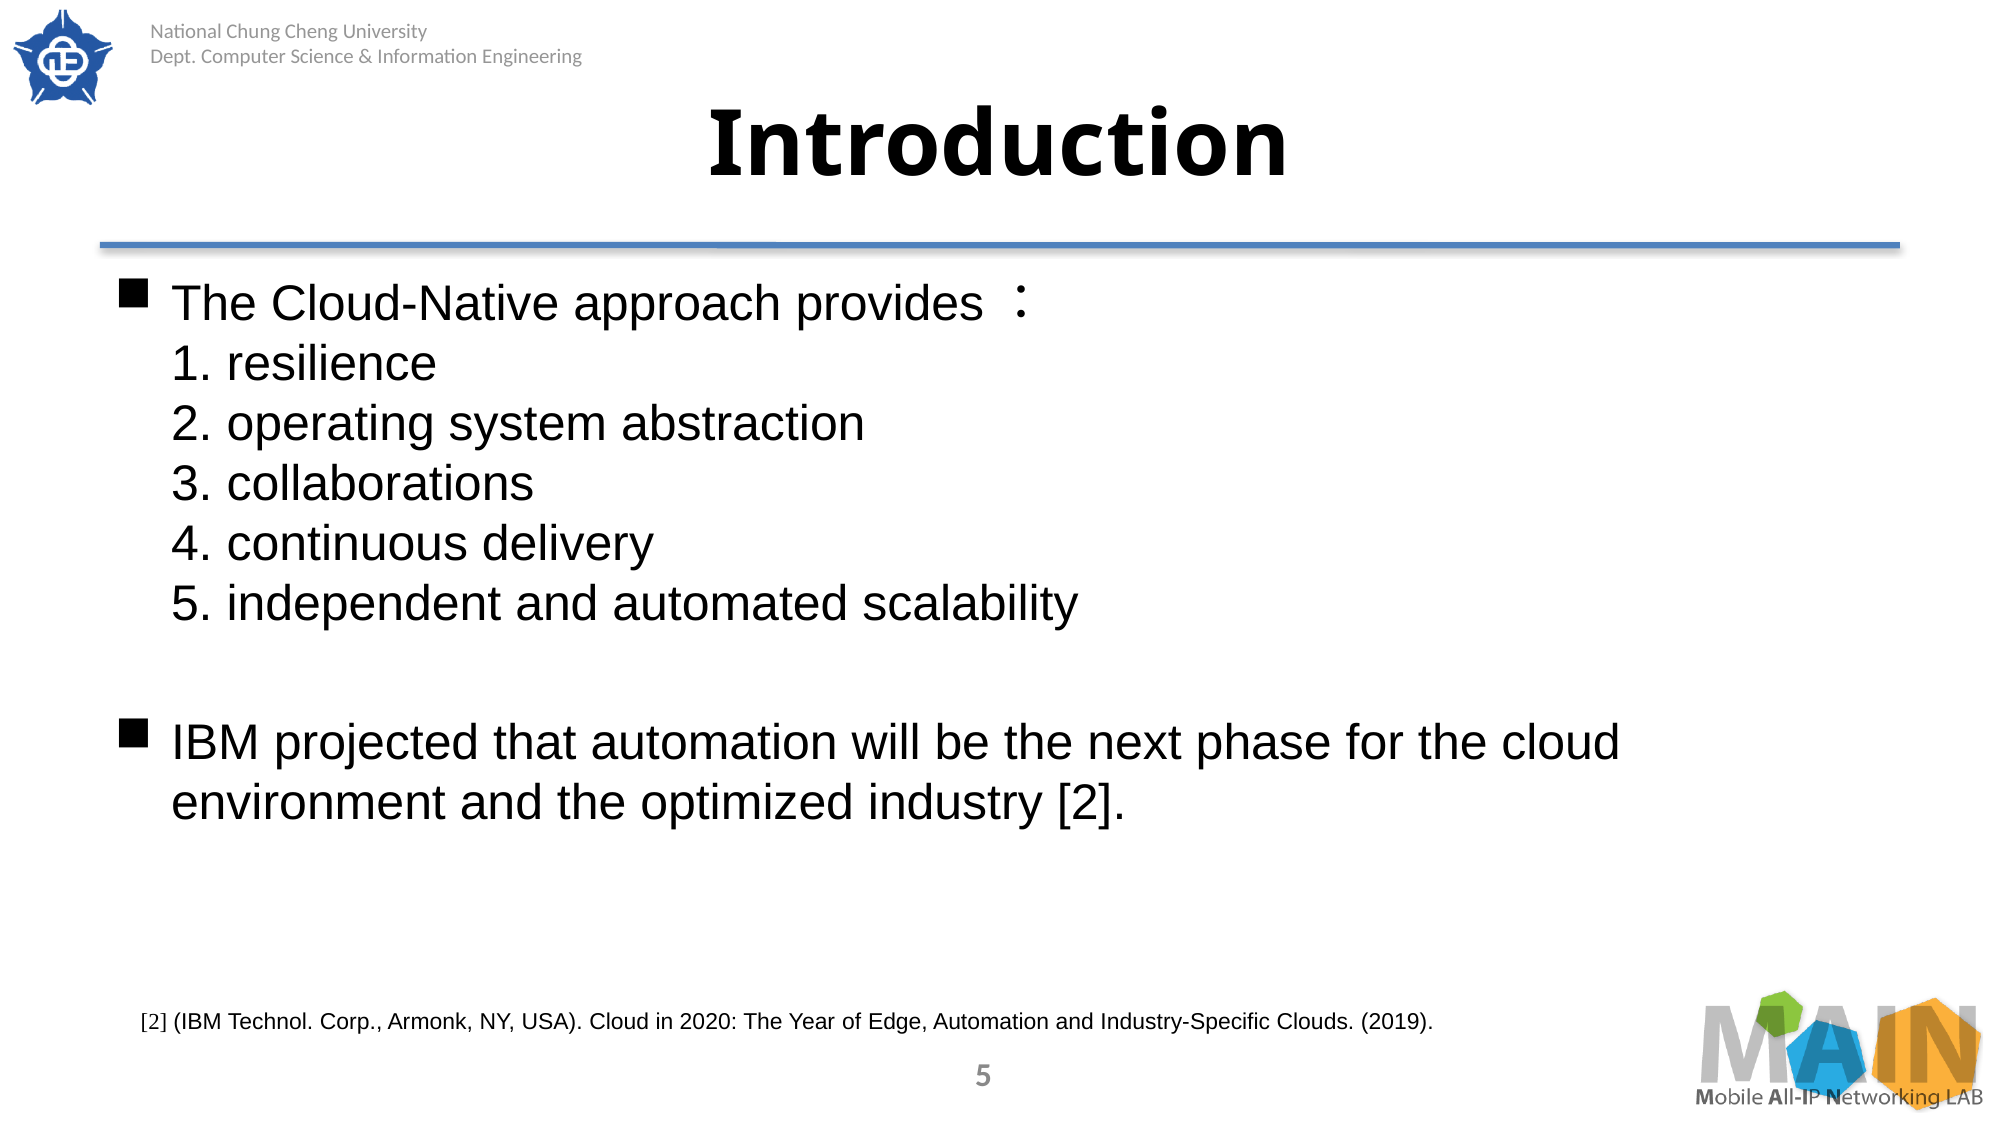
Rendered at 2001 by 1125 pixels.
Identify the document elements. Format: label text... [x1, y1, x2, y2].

picture [0, 0, 126, 113]
list The Cloud-Native approach provides： 1. resilience 2. operating system abstraction 3. collaborations 4. continuous delivery 5. independent and automated scalability IBM projected that automation will be the next phase for the cloud environment and the optimized industry [2]. [99, 262, 1875, 1005]
picture [1531, 987, 1984, 1113]
text_box [2] (IBM Technol. Corp., Armonk, NY, USA). Cloud in 2020: The Year of Edge, Automation and Industry-Specific Clouds. (2019). [125, 999, 1717, 1042]
title Introduction [99, 45, 1900, 233]
slide_number 5 [750, 1042, 1217, 1103]
